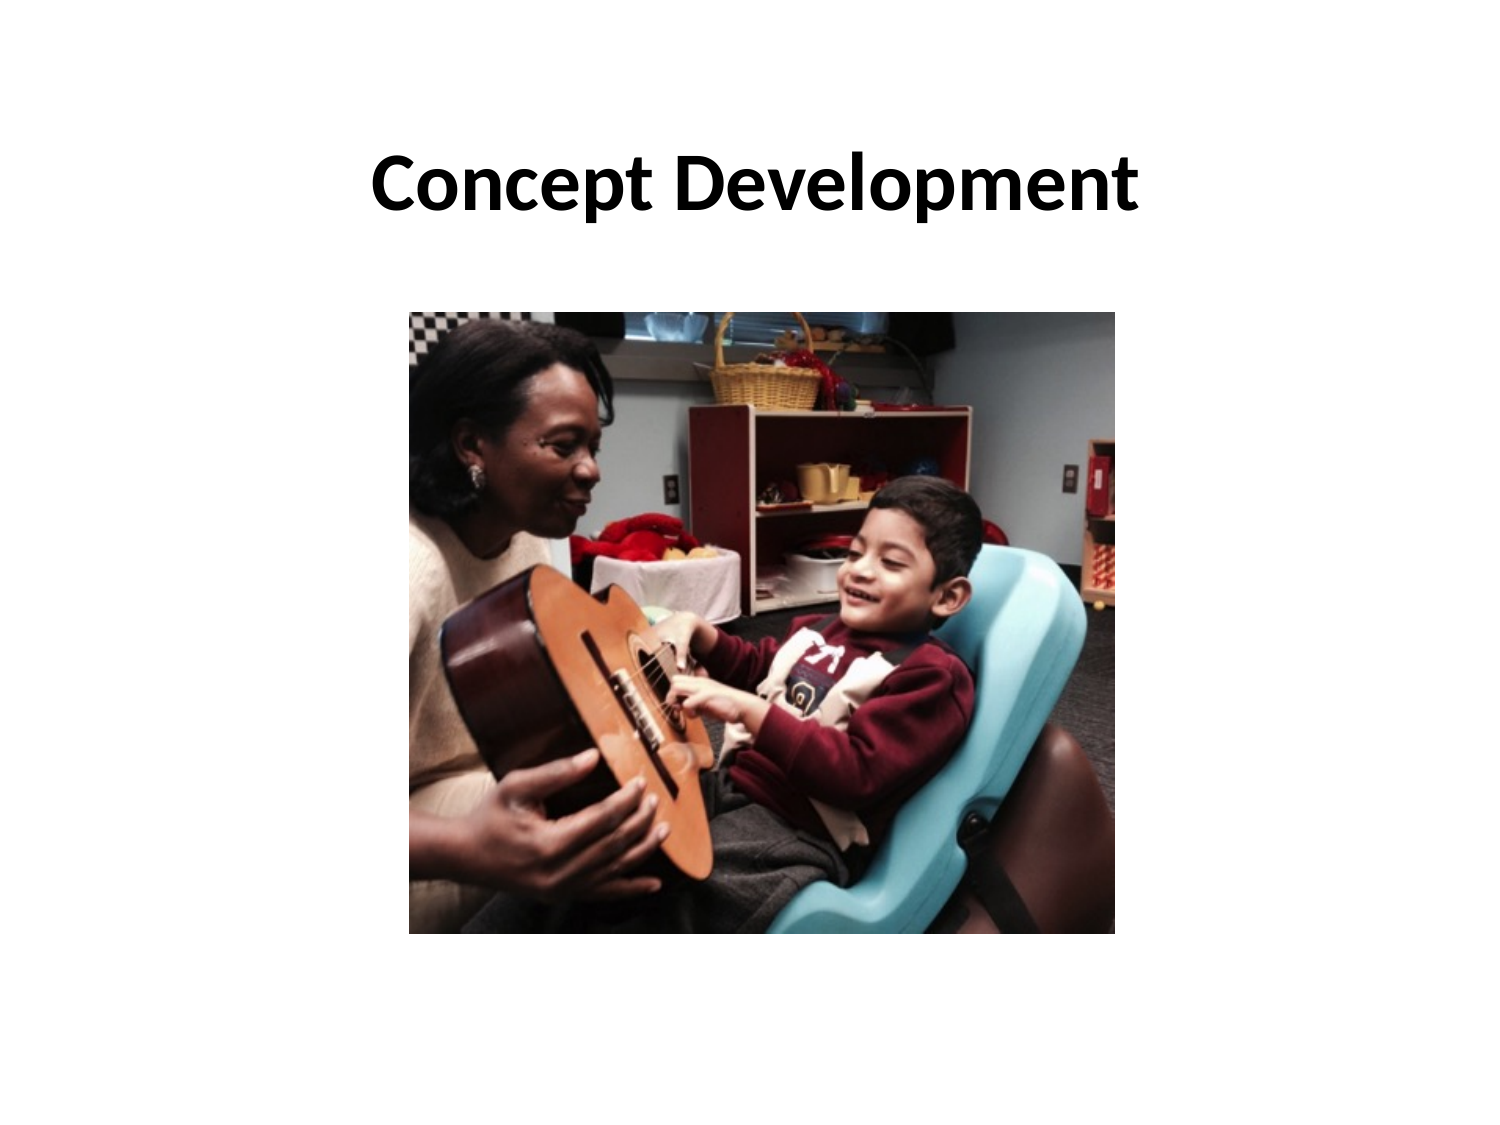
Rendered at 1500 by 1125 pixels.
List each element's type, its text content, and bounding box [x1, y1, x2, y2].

title Concept Development [118, 111, 1394, 336]
picture [409, 312, 1115, 935]
